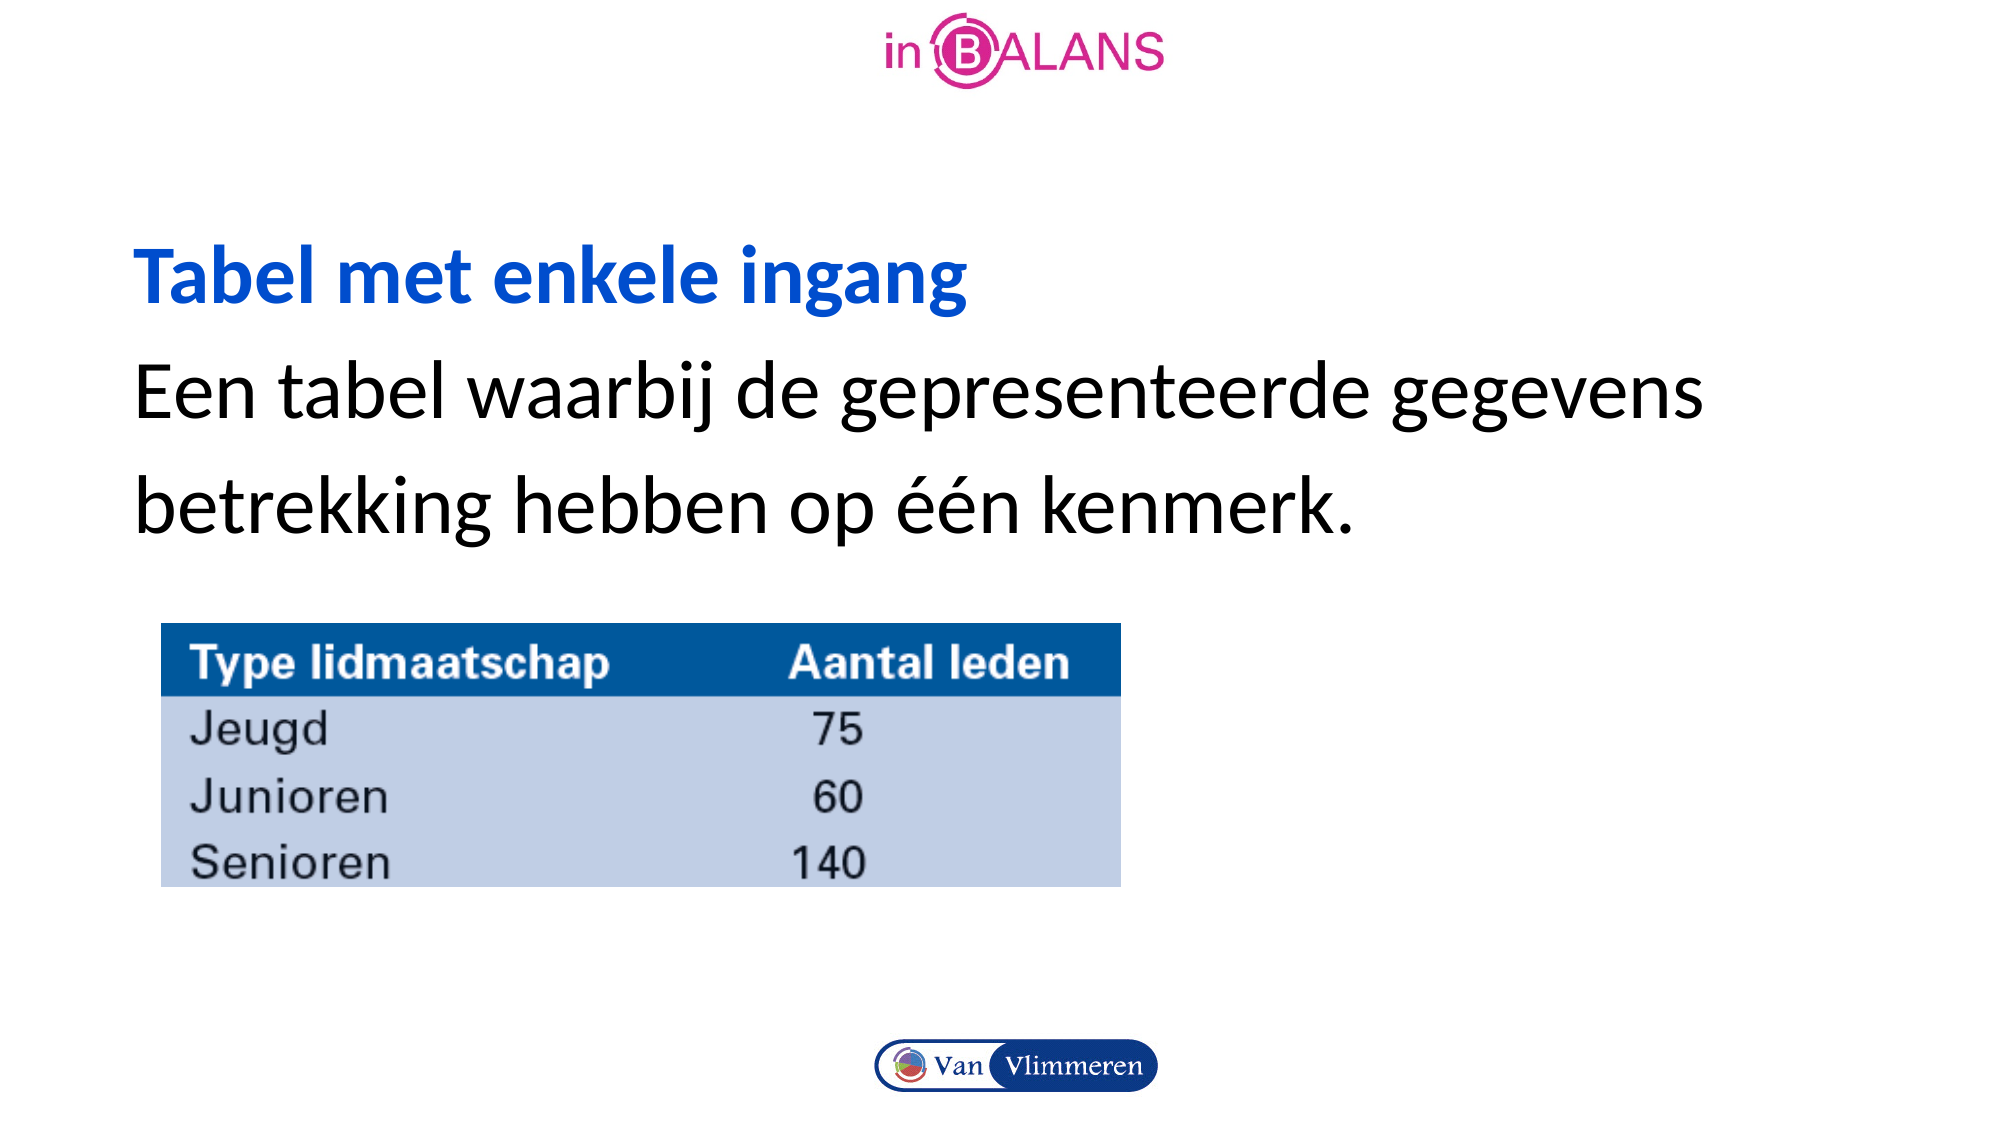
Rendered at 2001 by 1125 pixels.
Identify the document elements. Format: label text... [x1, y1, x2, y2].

picture [866, 1025, 1163, 1103]
picture [866, 0, 1174, 98]
text_box Tabel met enkele ingang Een tabel waarbij de gepresenteerde gegevens betrekking hebben op één kenmerk. [119, 198, 1758, 788]
picture [161, 623, 1121, 887]
